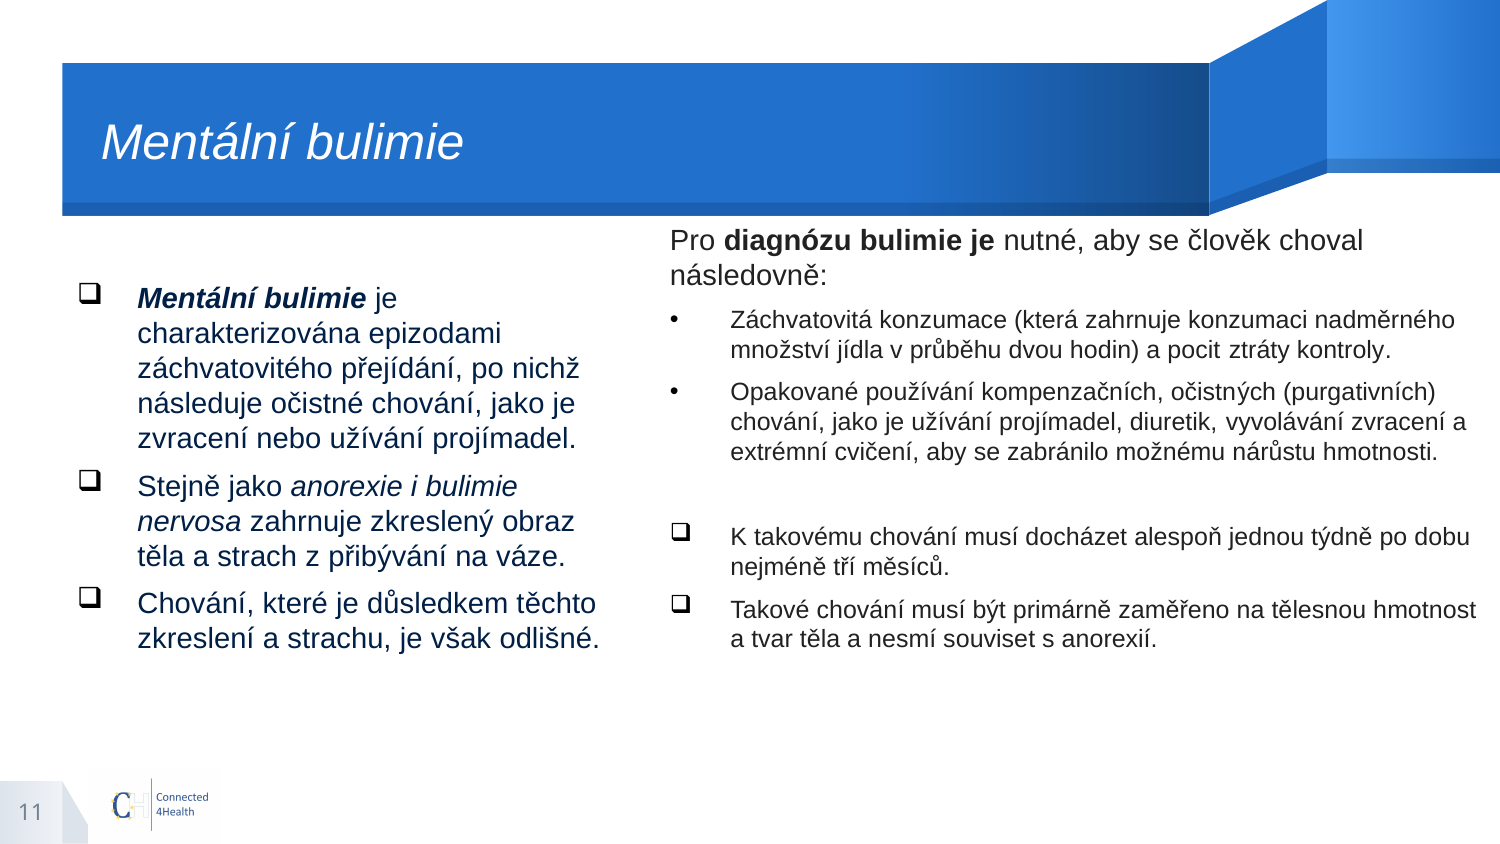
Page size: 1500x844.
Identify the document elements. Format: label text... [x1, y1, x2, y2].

picture [88, 769, 220, 844]
list Pro diagnózu bulimie je nutné, aby se člověk choval následovně: Záchvatovitá konzumace (která zahrnuje konzumaci nadměrného množství jídla v průběhu dvou hodin) a pocit ztráty kontroly. Opakované používání kompenzačních, očistných (purgativních) chování, jako je užívání projímadel, diuretik, vyvolávání zvracení a extrémní cvičení, aby se zabránilo možnému nárůstu hmotnosti. K takovému chování musí docházet alespoň jednou týdně po dobu nejméně tří měsíců. Takové chování musí být primárně zaměřeno na tělesnou hmotnost a tvar těla a nesmí souviset s anorexií. [655, 221, 1483, 726]
title Mentální bulimie [100, 64, 1210, 215]
slide_number 11 [0, 781, 63, 844]
list Mentální bulimie je charakterizována epizodami záchvatovitého přejídání, po nichž následuje očistné chování, jako je zvracení nebo užívání projímadel. Stejně jako anorexie i bulimie nervosa zahrnuje zkreslený obraz těla a strach z přibývání na váze. Chování, které je důsledkem těchto zkreslení a strachu, je však odlišné. [62, 279, 622, 726]
